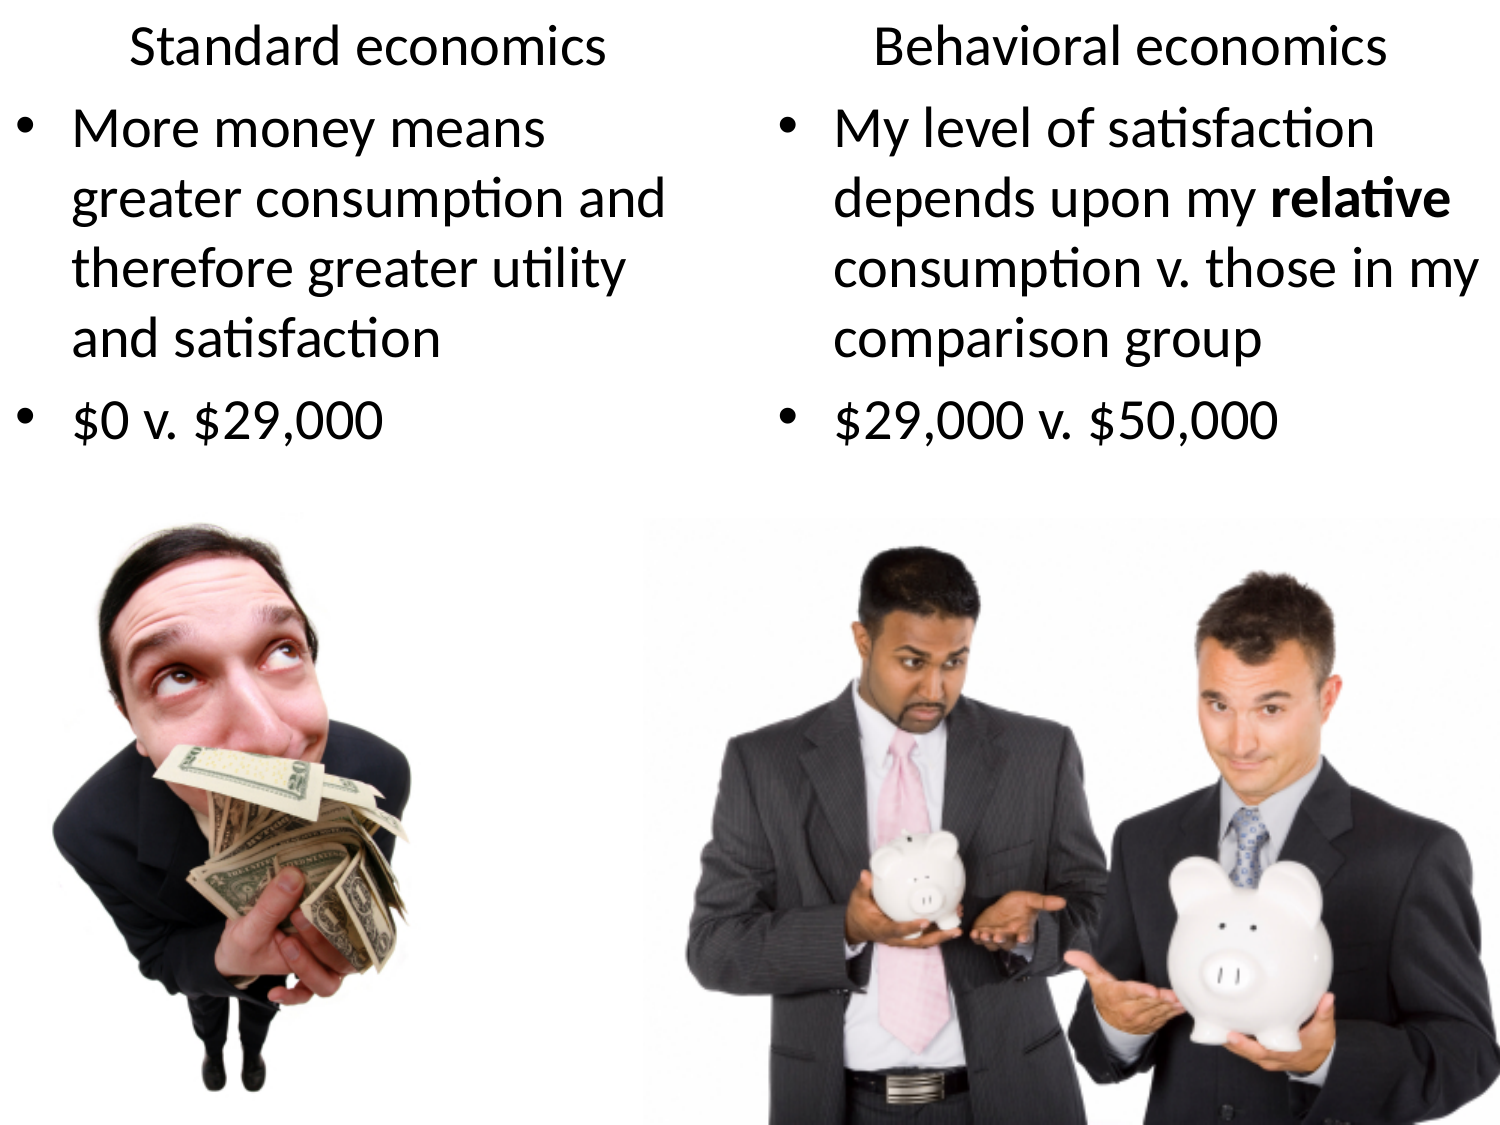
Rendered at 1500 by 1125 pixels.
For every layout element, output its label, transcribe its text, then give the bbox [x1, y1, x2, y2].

picture [643, 517, 1500, 1125]
list Standard economics More money means greater consumption and therefore greater utility and satisfaction $0 v. $29,000 [0, 0, 738, 743]
picture [0, 512, 442, 1125]
list Behavioral economics My level of satisfaction depends upon my relative consumption v. those in my comparison group $29,000 v. $50,000 [762, 0, 1500, 517]
